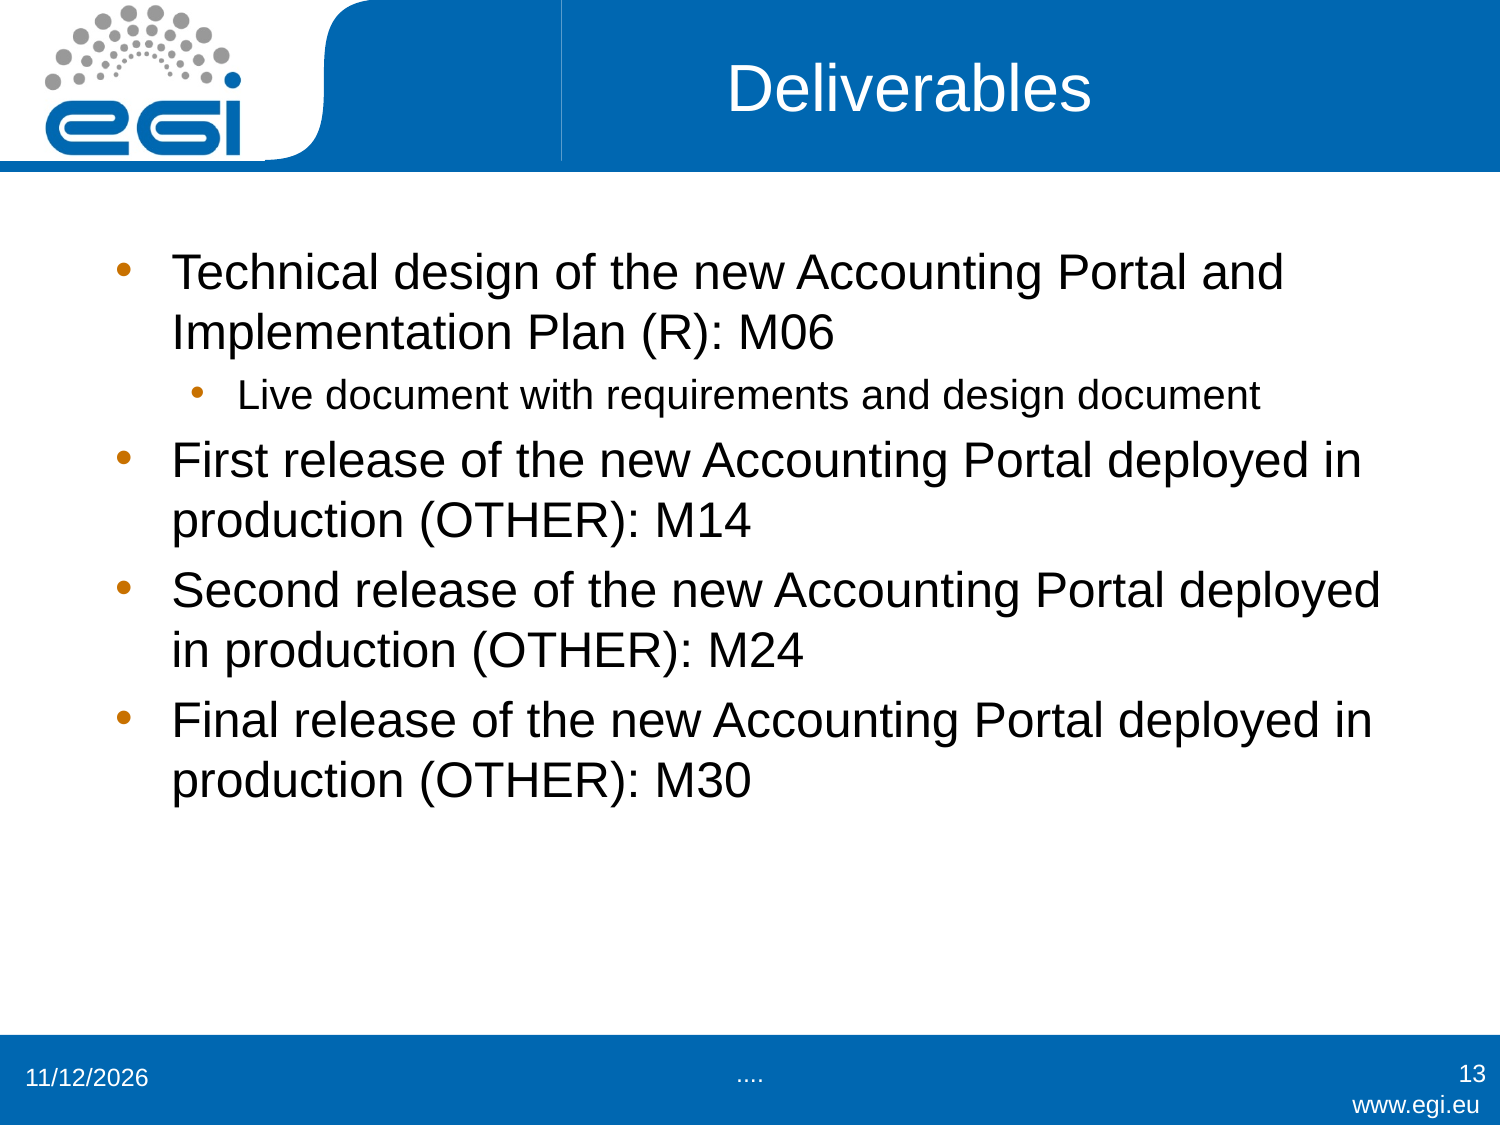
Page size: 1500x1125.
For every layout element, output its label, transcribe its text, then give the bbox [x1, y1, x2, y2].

title Deliverables [348, 19, 1471, 161]
picture [0, 0, 265, 161]
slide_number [10, 1046, 361, 1106]
slide_number 13 [1151, 1042, 1500, 1103]
footer .... [512, 1042, 988, 1103]
list Technical design of the new Accounting Portal and Implementation Plan (R): M06 Live document with requirements and design document First release of the new Accounting Portal deployed in production (OTHER): M14 Second release of the new Accounting Portal deployed in production (OTHER): M24 Final release of the new Accounting Portal deployed in production (OTHER): M30 [100, 231, 1425, 975]
